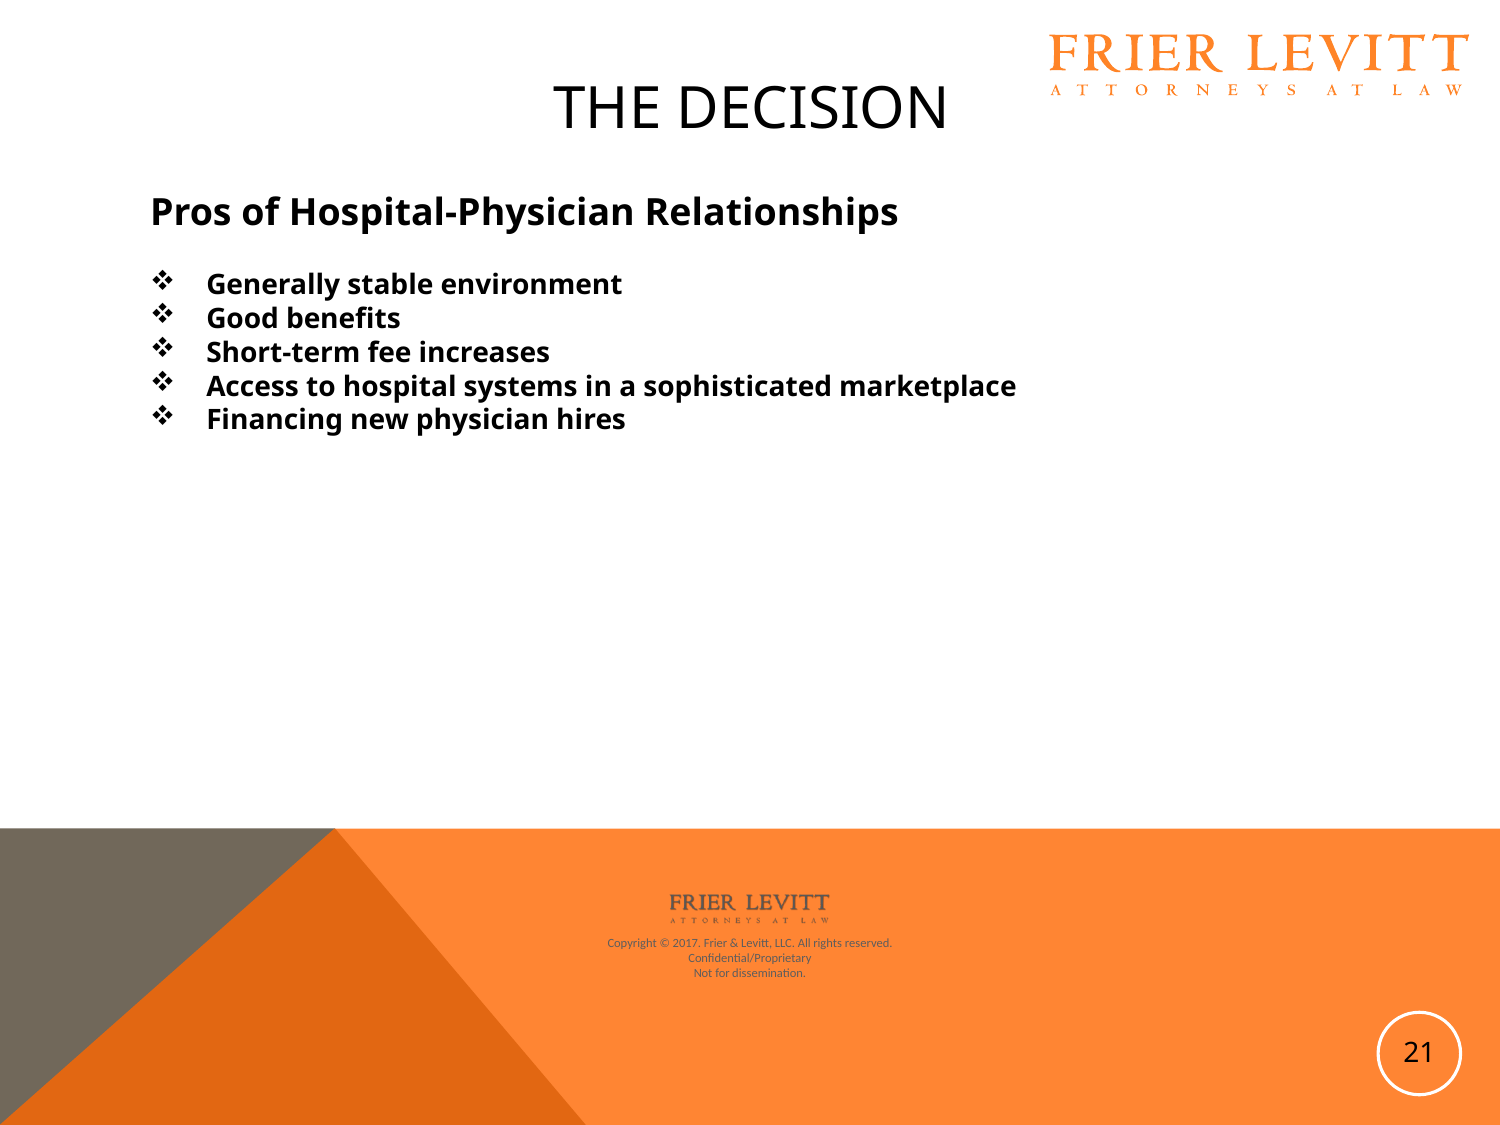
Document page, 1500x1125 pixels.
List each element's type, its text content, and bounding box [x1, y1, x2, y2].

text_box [1049, 33, 1470, 96]
slide_number 21 [1376, 1010, 1463, 1097]
picture [655, 881, 845, 931]
title The decision [135, 60, 1369, 150]
list Pros of Hospital-Physician Relationships Generally stable environment Good benefits Short-term fee increases Access to hospital systems in a sophisticated marketplace Financing new physician hires [135, 180, 1369, 768]
text_box Copyright © 2017. Frier & Levitt, LLC. All rights reserved. Confidential/Proprietary Not for dissemination. [187, 928, 1313, 988]
